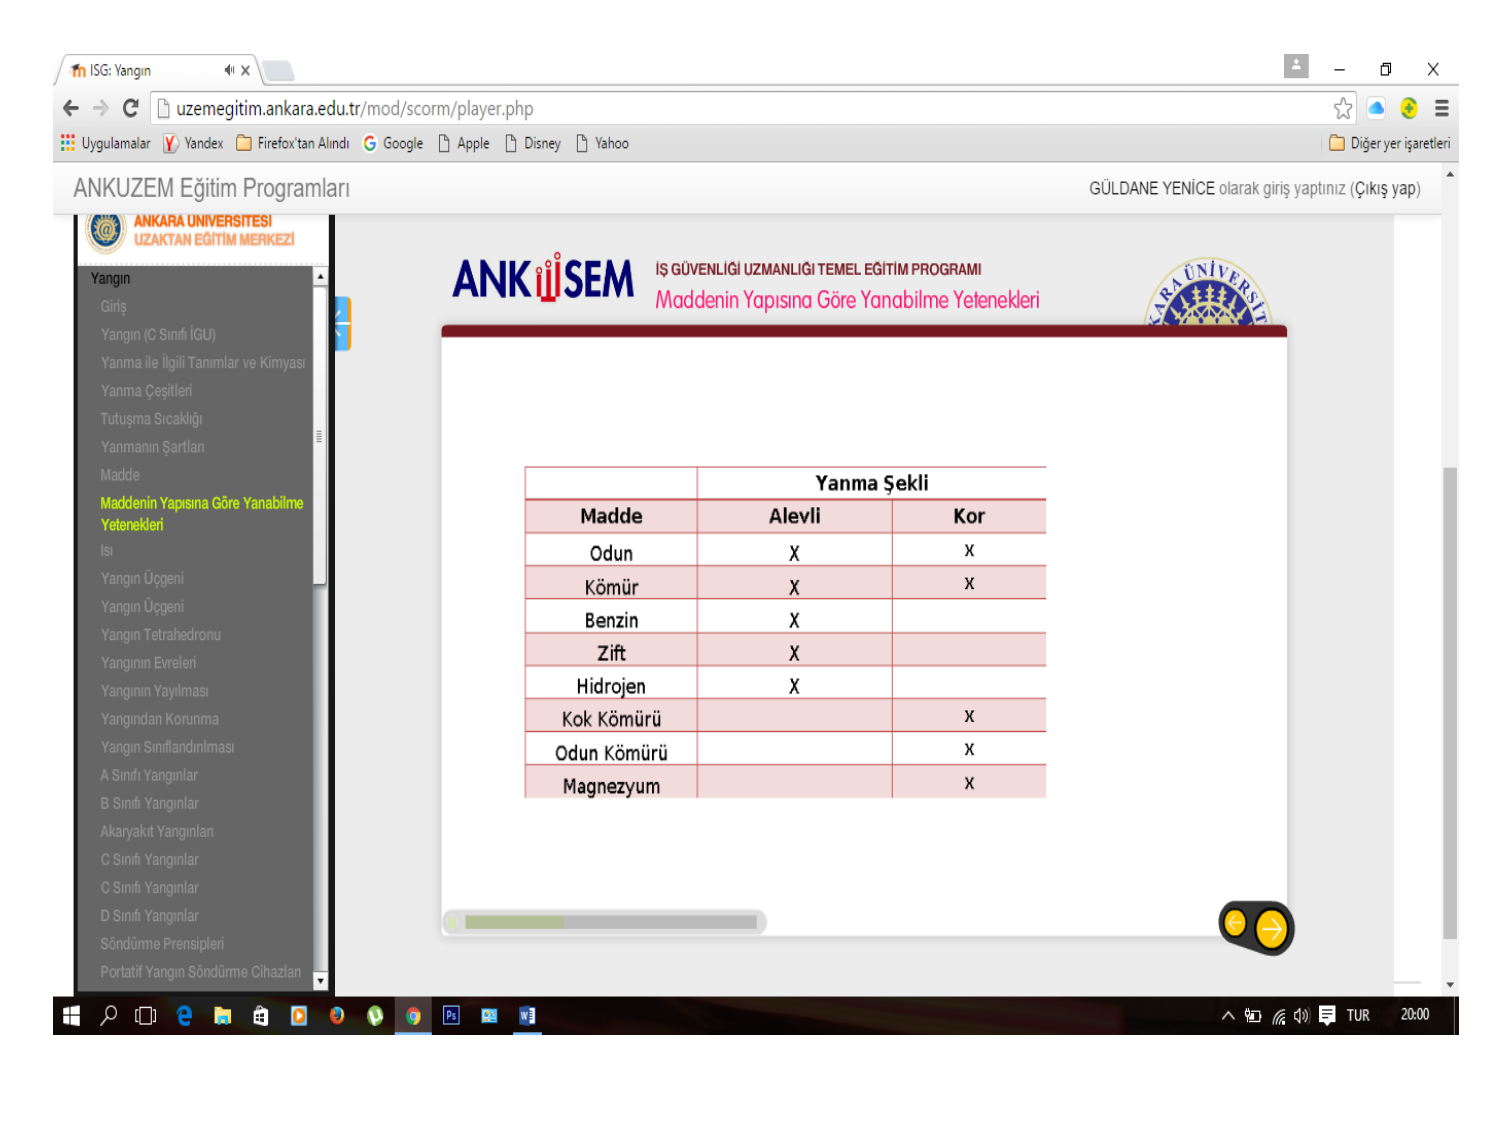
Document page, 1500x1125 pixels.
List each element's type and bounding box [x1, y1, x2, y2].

picture [52, 54, 1459, 1036]
